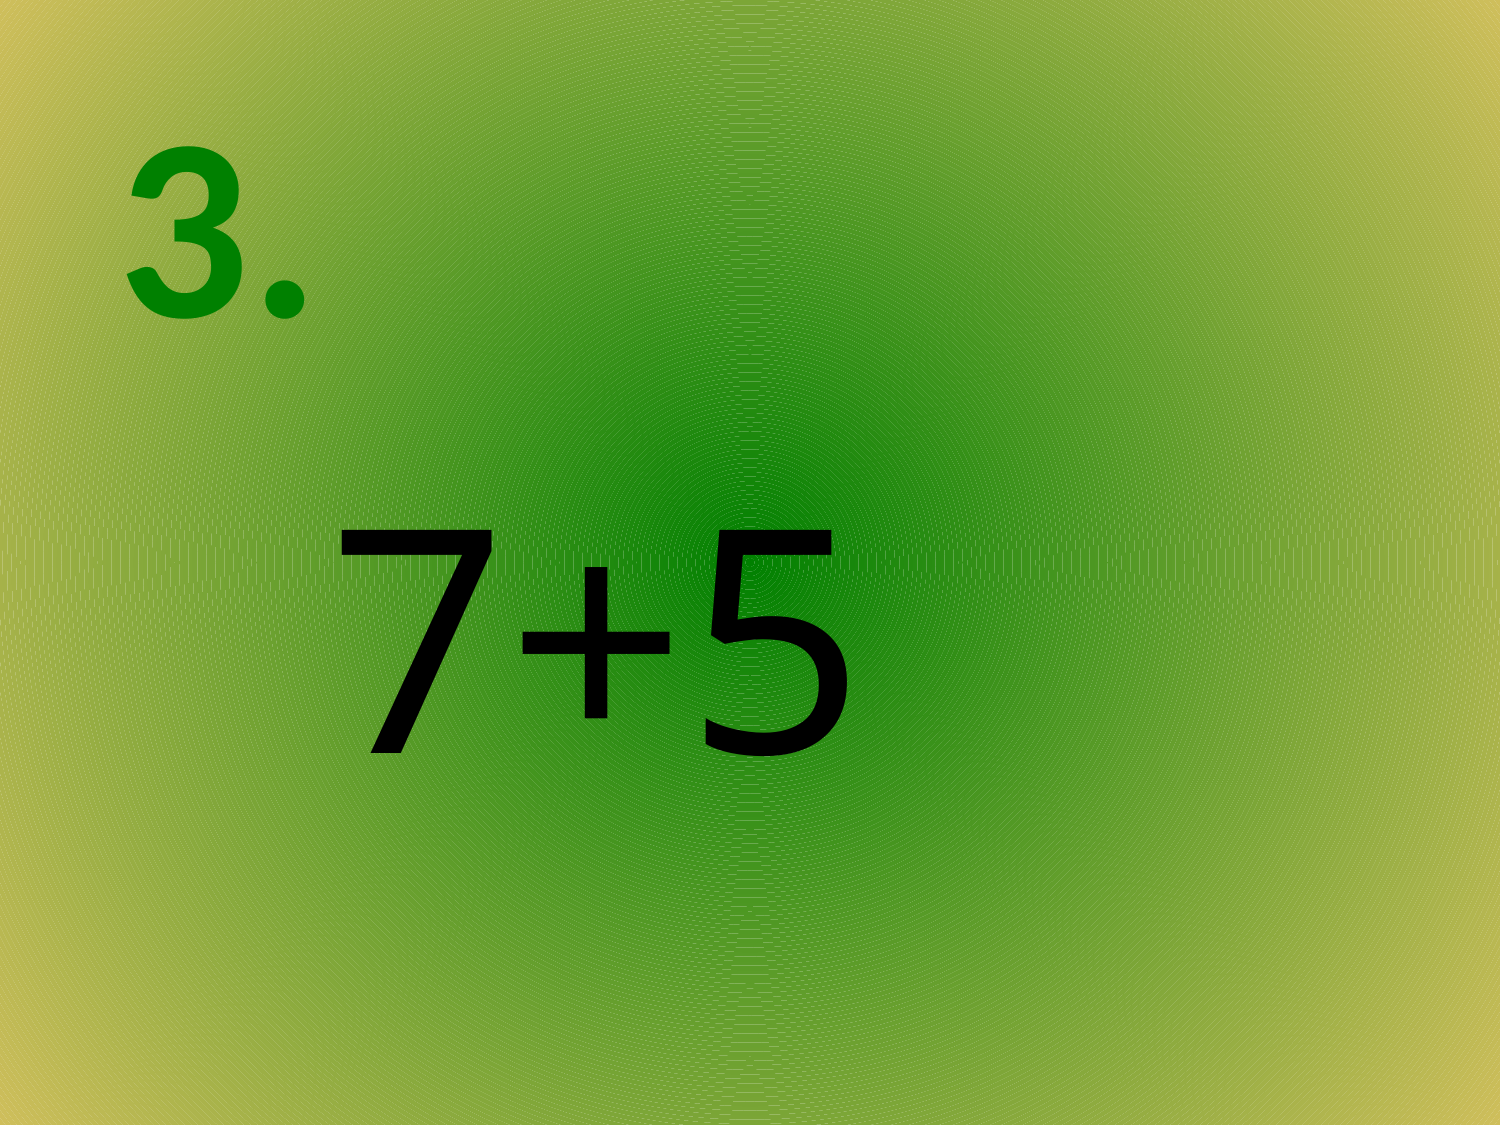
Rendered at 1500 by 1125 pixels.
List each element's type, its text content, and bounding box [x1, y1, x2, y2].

text_box 3. [87, 49, 350, 378]
text_box 7+5 [314, 433, 881, 824]
